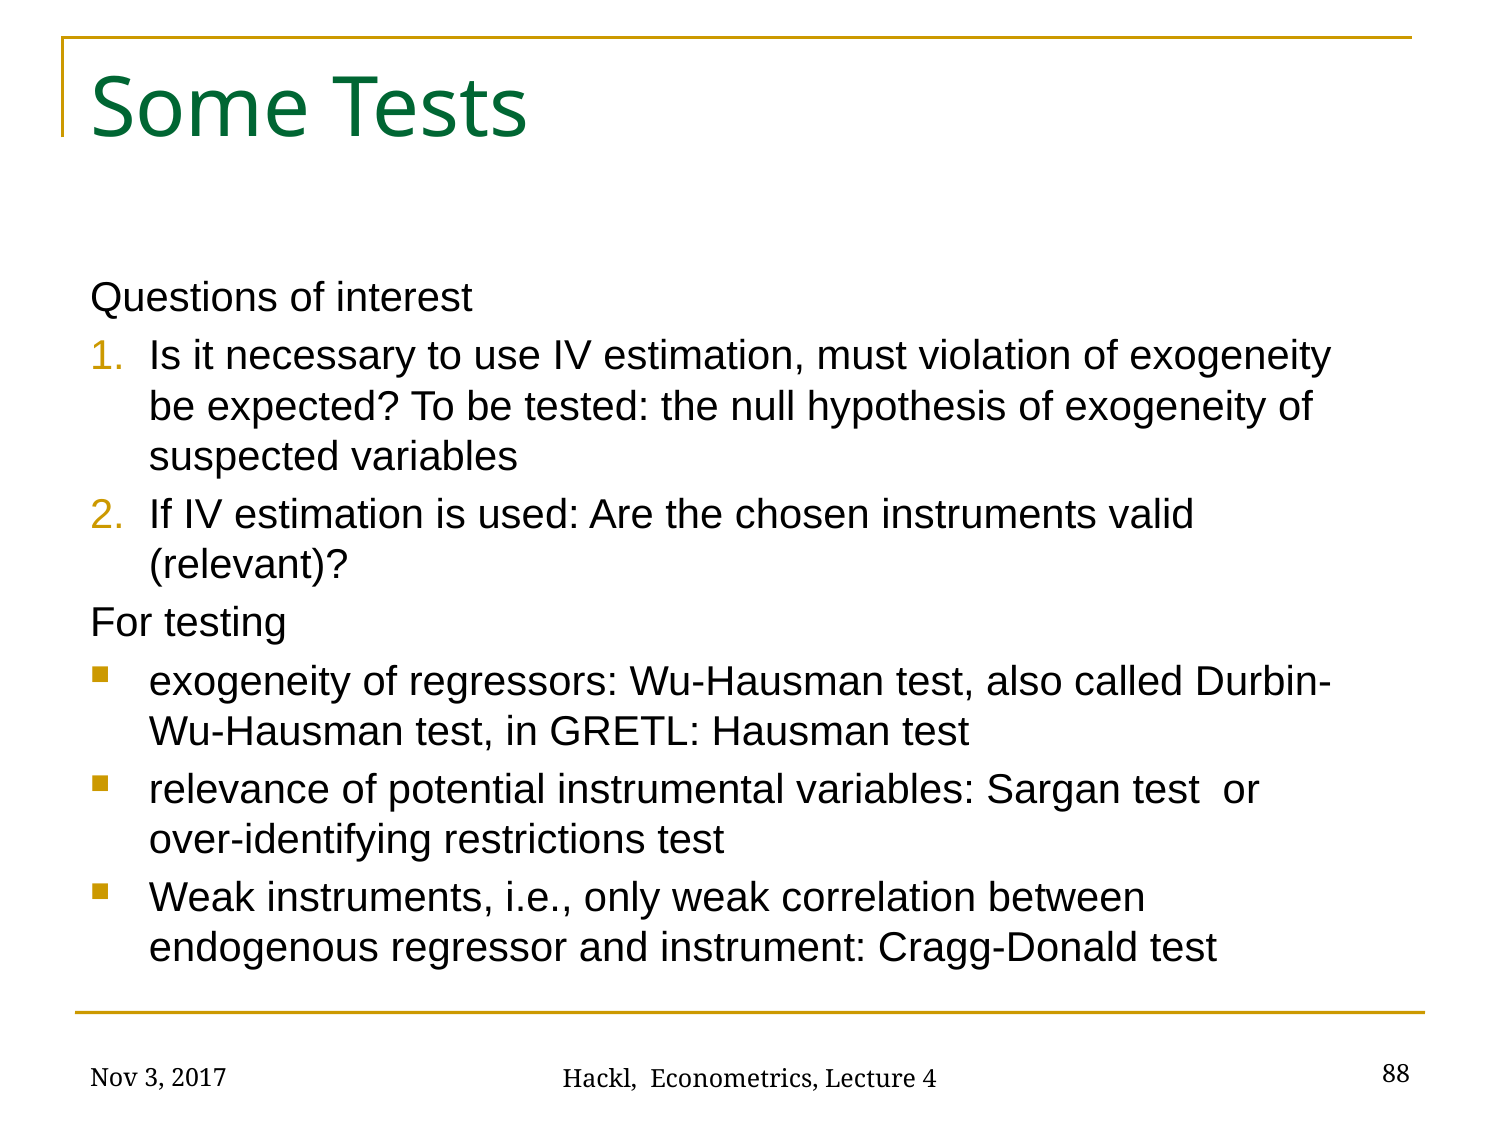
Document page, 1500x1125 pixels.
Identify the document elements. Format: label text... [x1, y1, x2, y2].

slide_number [74, 1023, 426, 1100]
footer Hackl, Econometrics, Lecture 4 [512, 1024, 988, 1101]
slide_number 88 [1074, 1023, 1426, 1100]
list Questions of interest Is it necessary to use IV estimation, must violation of exogeneity be expected? To be tested: the null hypothesis of exogeneity of suspected variables If IV estimation is used: Are the chosen instruments valid (relevant)? For testing exogeneity of regressors: Wu-Hausman test, also called Durbin-Wu-Hausman test, in GRETL: Hausman test relevance of potential instrumental variables: Sargan test or over-identifying restrictions test Weak instruments, i.e., only weak correlation between endogenous regressor and instrument: Cragg-Donald test [74, 262, 1365, 1006]
title Some Tests [74, 45, 1426, 233]
